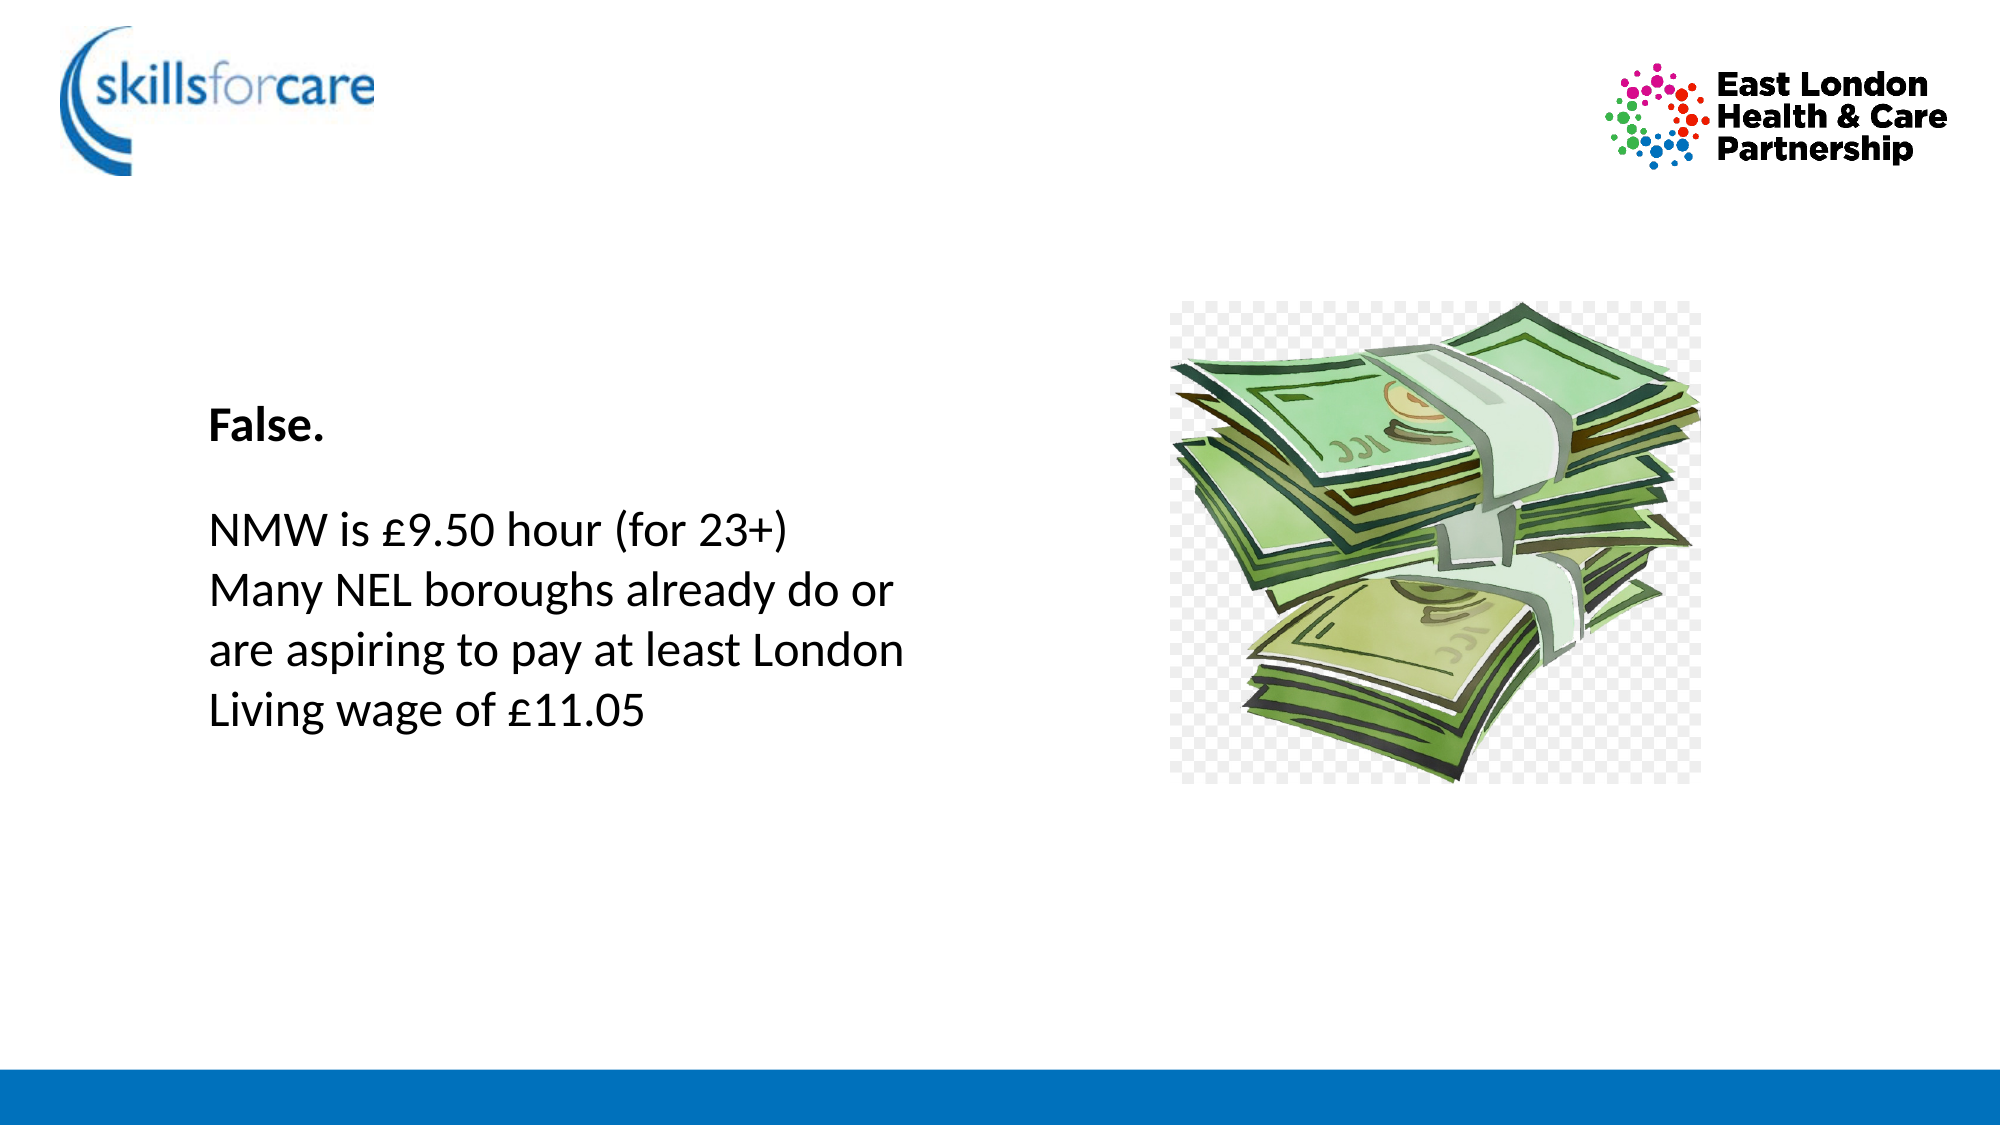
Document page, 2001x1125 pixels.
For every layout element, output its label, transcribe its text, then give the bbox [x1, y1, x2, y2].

picture [1602, 59, 1951, 170]
picture [60, 26, 375, 176]
text_box False. NMW is £9.50 hour (for 23+) Many NEL boroughs already do or are aspiring to pay at least London Living wage of £11.05 [193, 338, 984, 844]
picture [1170, 301, 1701, 784]
